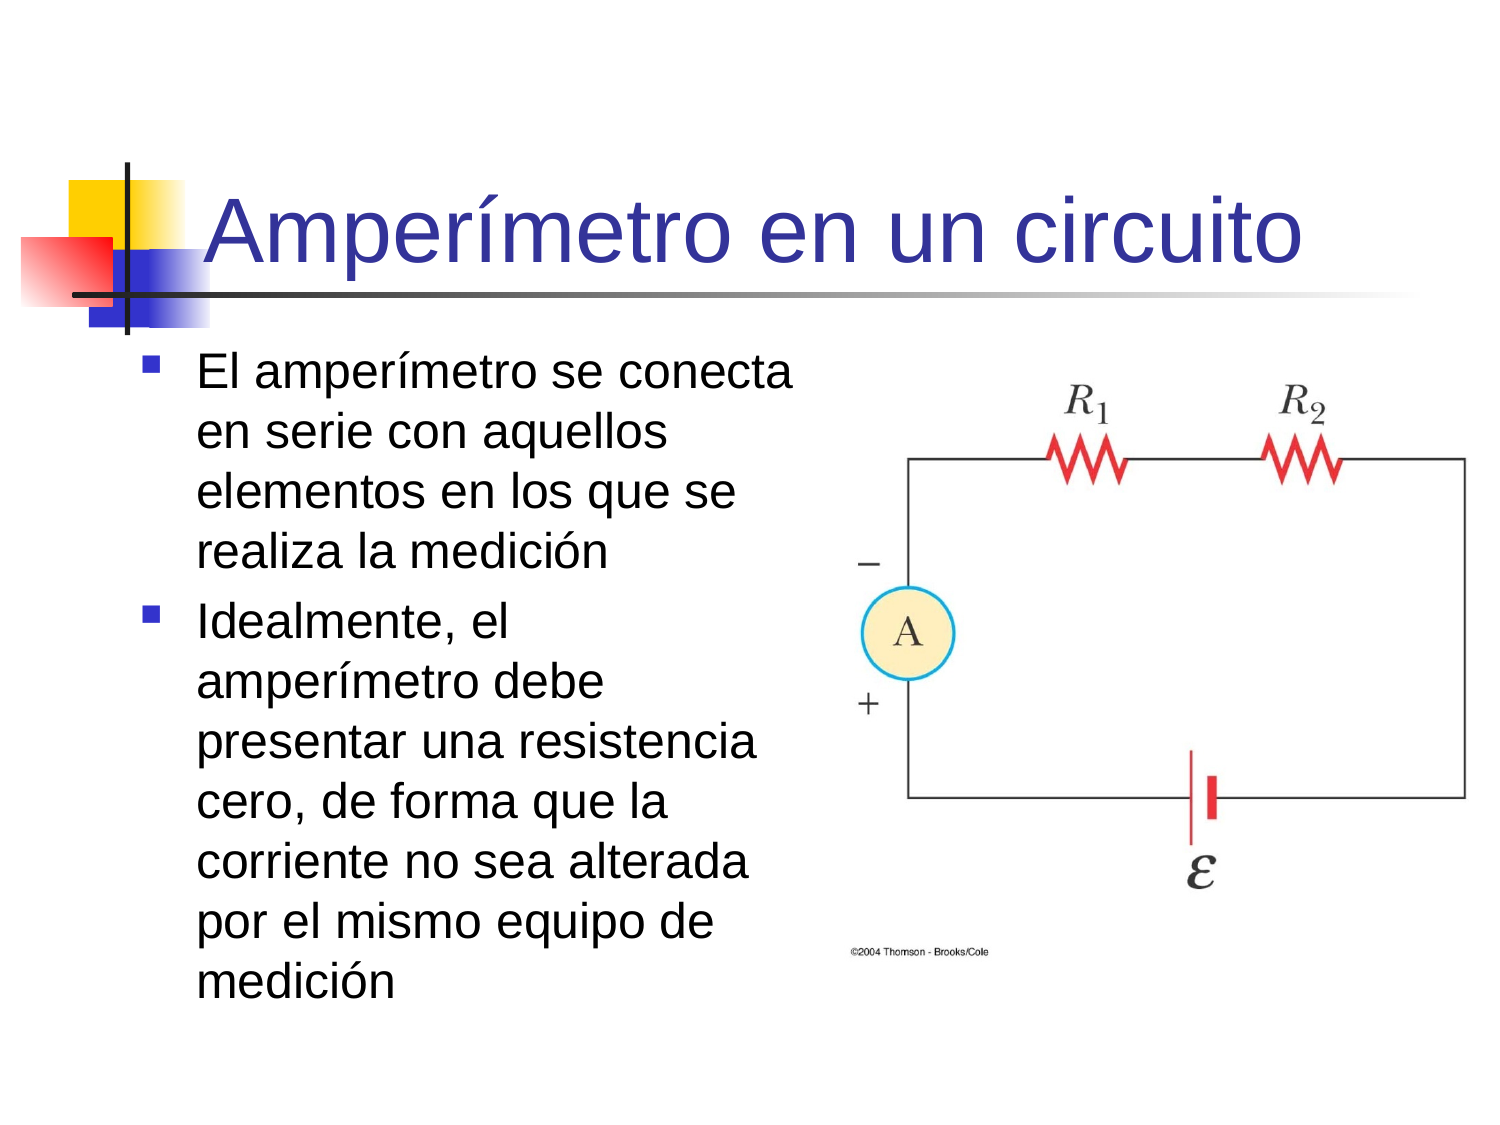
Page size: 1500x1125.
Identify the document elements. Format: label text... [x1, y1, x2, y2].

title Amperímetro en un circuito [188, 101, 1468, 289]
list El amperímetro se conecta en serie con aquellos elementos en los que se realiza la medición Idealmente, el amperímetro debe presentar una resistencia cero, de forma que la corriente no sea alterada por el mismo equipo de medición [125, 331, 819, 1088]
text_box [843, 371, 1470, 965]
